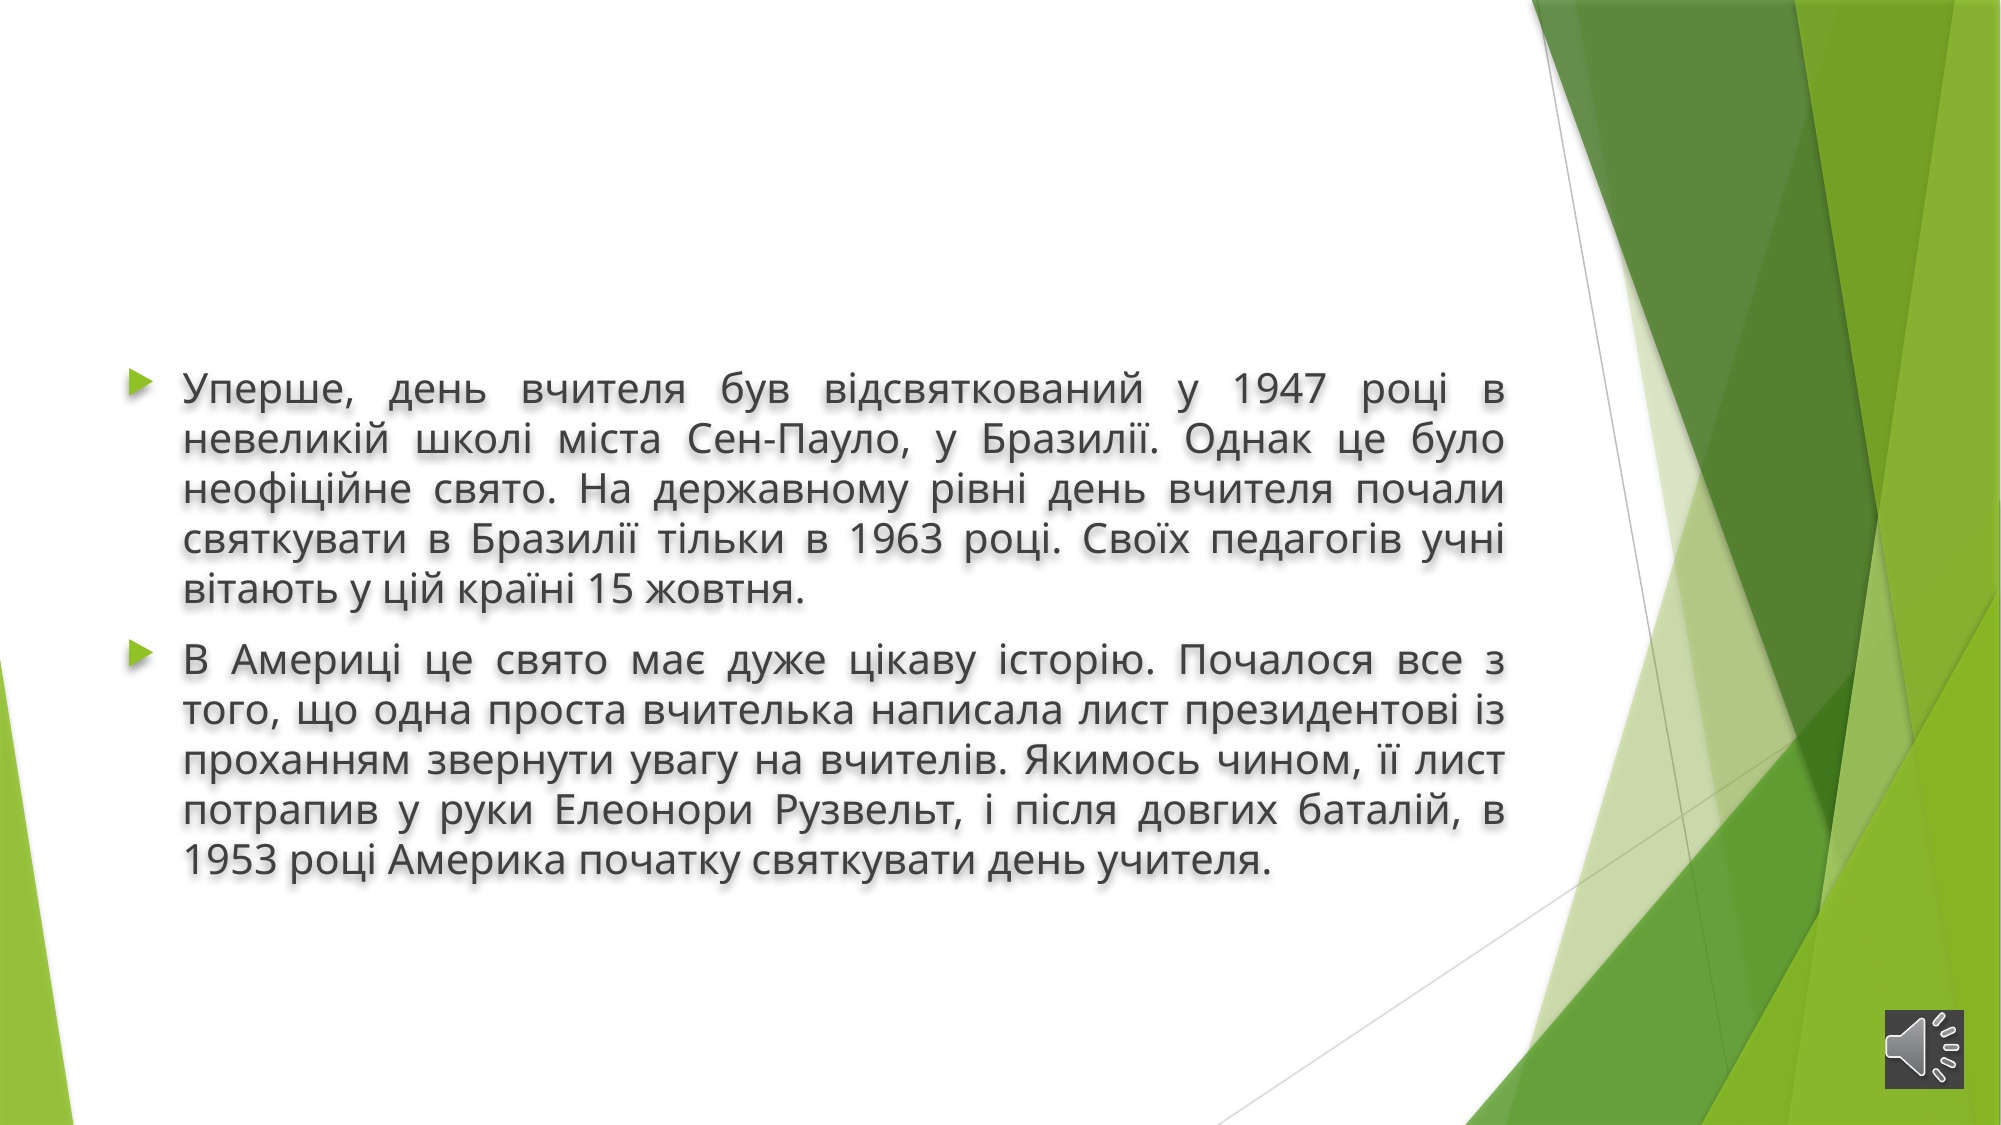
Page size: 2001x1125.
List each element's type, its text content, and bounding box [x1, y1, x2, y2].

list Уперше, день вчителя був відсвяткований у 1947 році в невеликій школі міста Сен-Пауло, у Бразилії. Однак це було неофіційне свято. На державному рівні день вчителя почали святкувати в Бразилії тільки в 1963 році. Своїх педагогів учні вітають у цій країні 15 жовтня. В Америці це свято має дуже цікаву історію. Почалося все з того, що одна проста вчителька написала лист президентові із проханням звернути увагу на вчителів. Якимось чином, її лист потрапив у руки Елеонори Рузвельт, і після довгих баталій, в 1953 році Америка початку святкувати день учителя. [111, 354, 1522, 992]
picture [1884, 1009, 1966, 1090]
